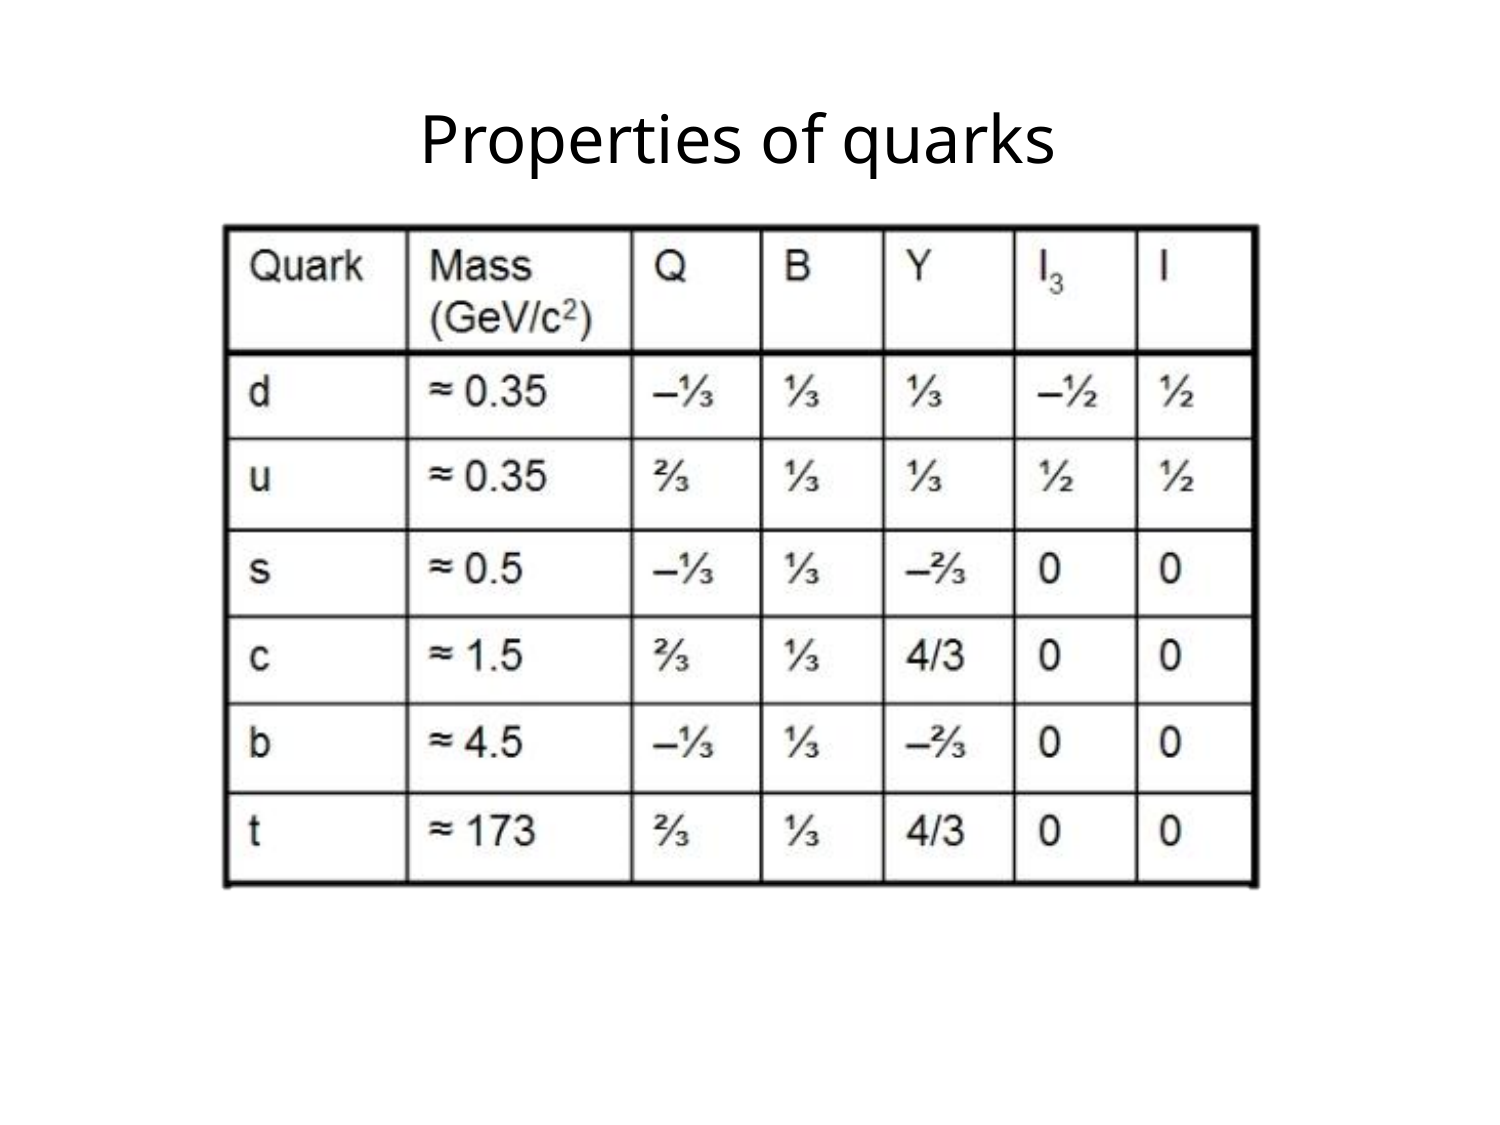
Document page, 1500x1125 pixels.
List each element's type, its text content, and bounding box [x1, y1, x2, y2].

text_box Properties of quarks [218, 89, 1259, 135]
picture [162, 137, 1316, 924]
